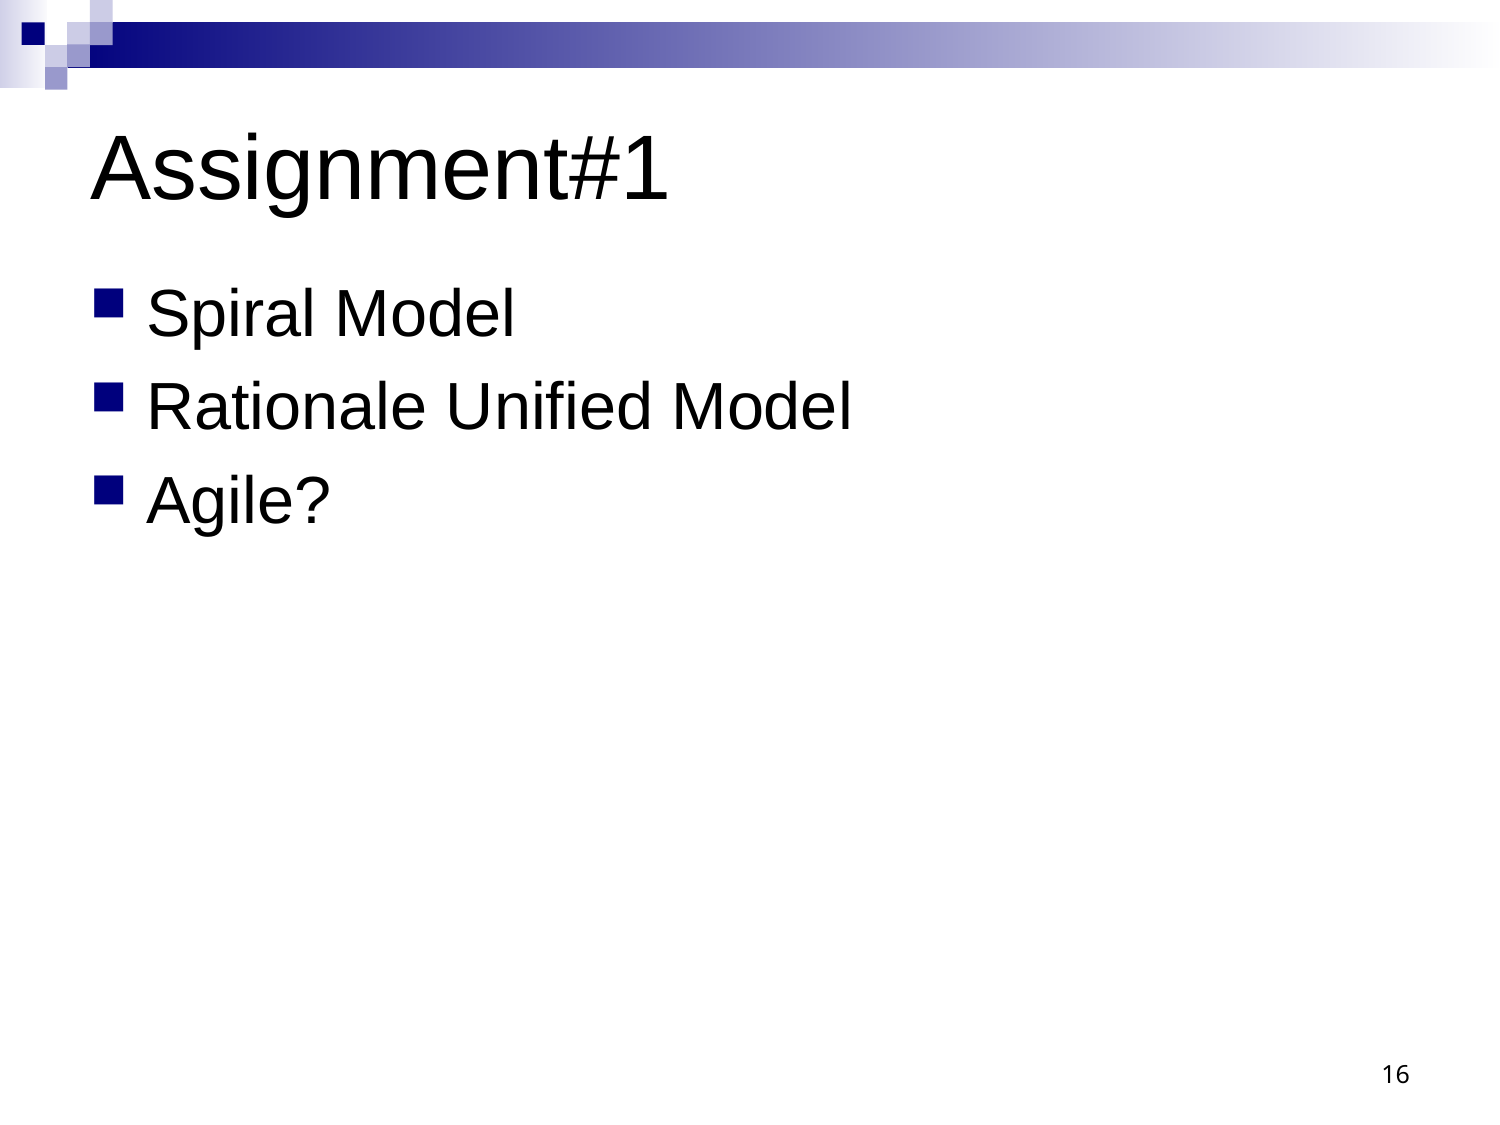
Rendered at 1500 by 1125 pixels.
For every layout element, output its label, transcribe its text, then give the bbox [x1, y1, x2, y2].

slide_number 16 [1074, 1024, 1426, 1101]
title Assignment#1 [74, 74, 1426, 251]
list Spiral Model Rationale Unified Model Agile? [74, 262, 1426, 1001]
